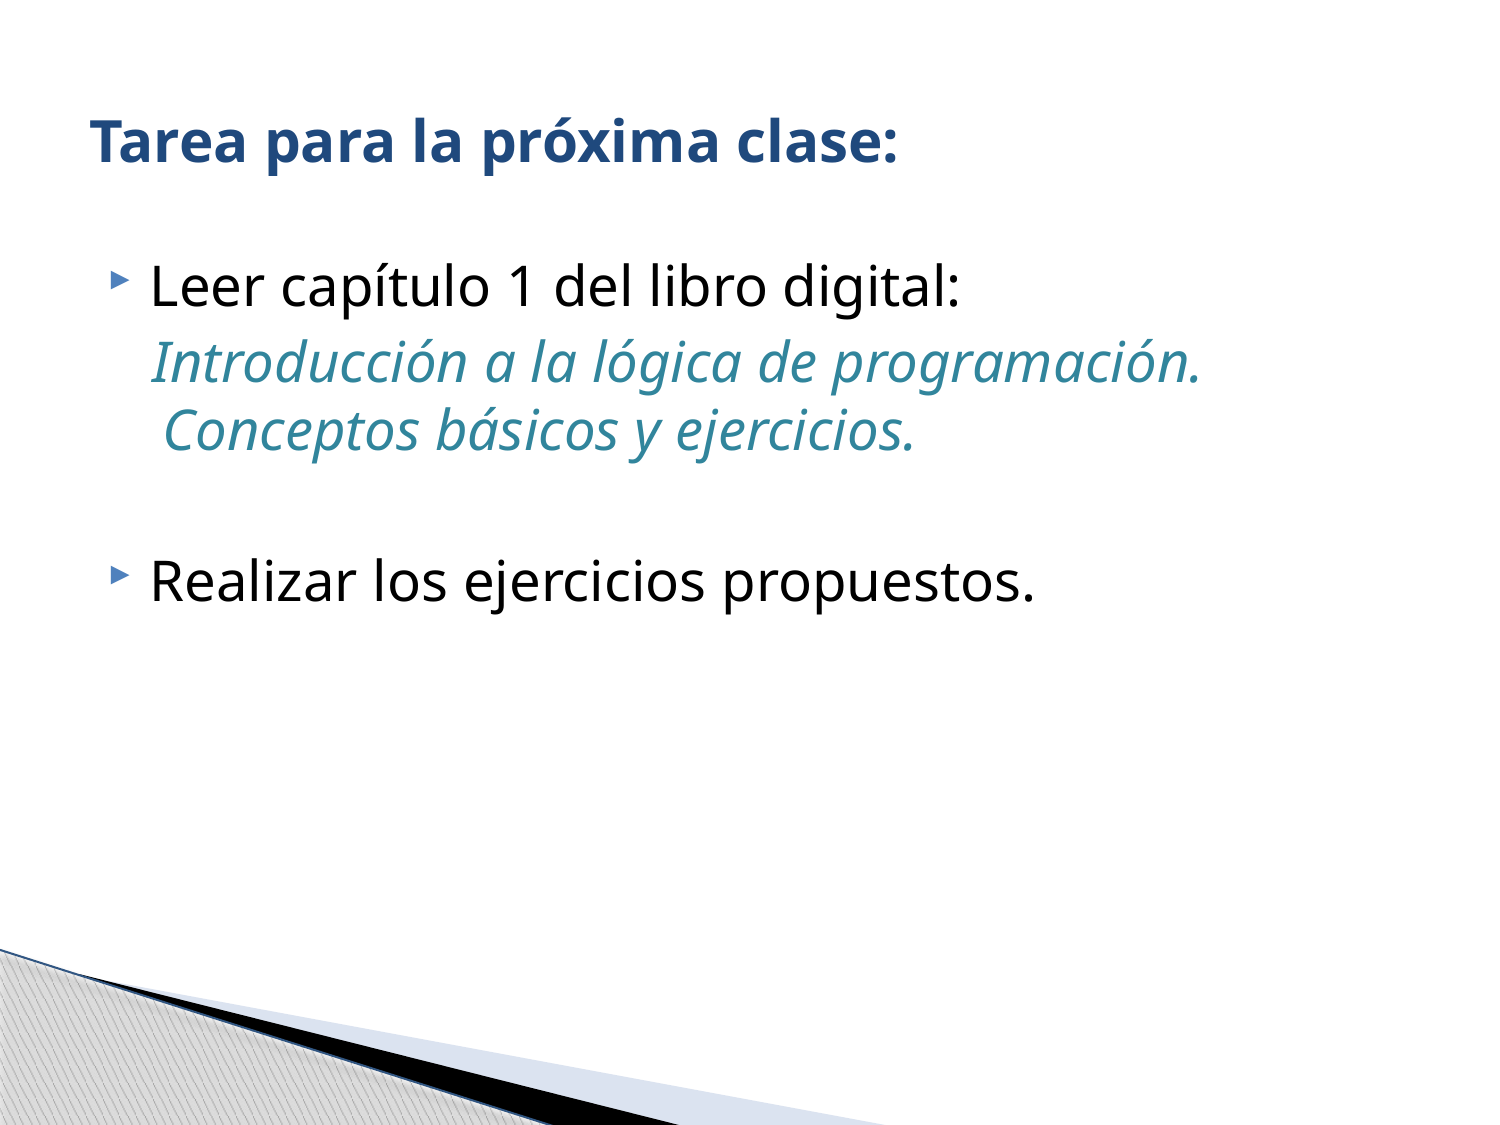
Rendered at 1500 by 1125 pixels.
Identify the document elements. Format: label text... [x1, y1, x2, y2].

title Tarea para la próxima clase: [75, 45, 1425, 233]
list Leer capítulo 1 del libro digital: Introducción a la lógica de programación. Conceptos básicos y ejercicios. Realizar los ejercicios propuestos. [75, 243, 1425, 986]
